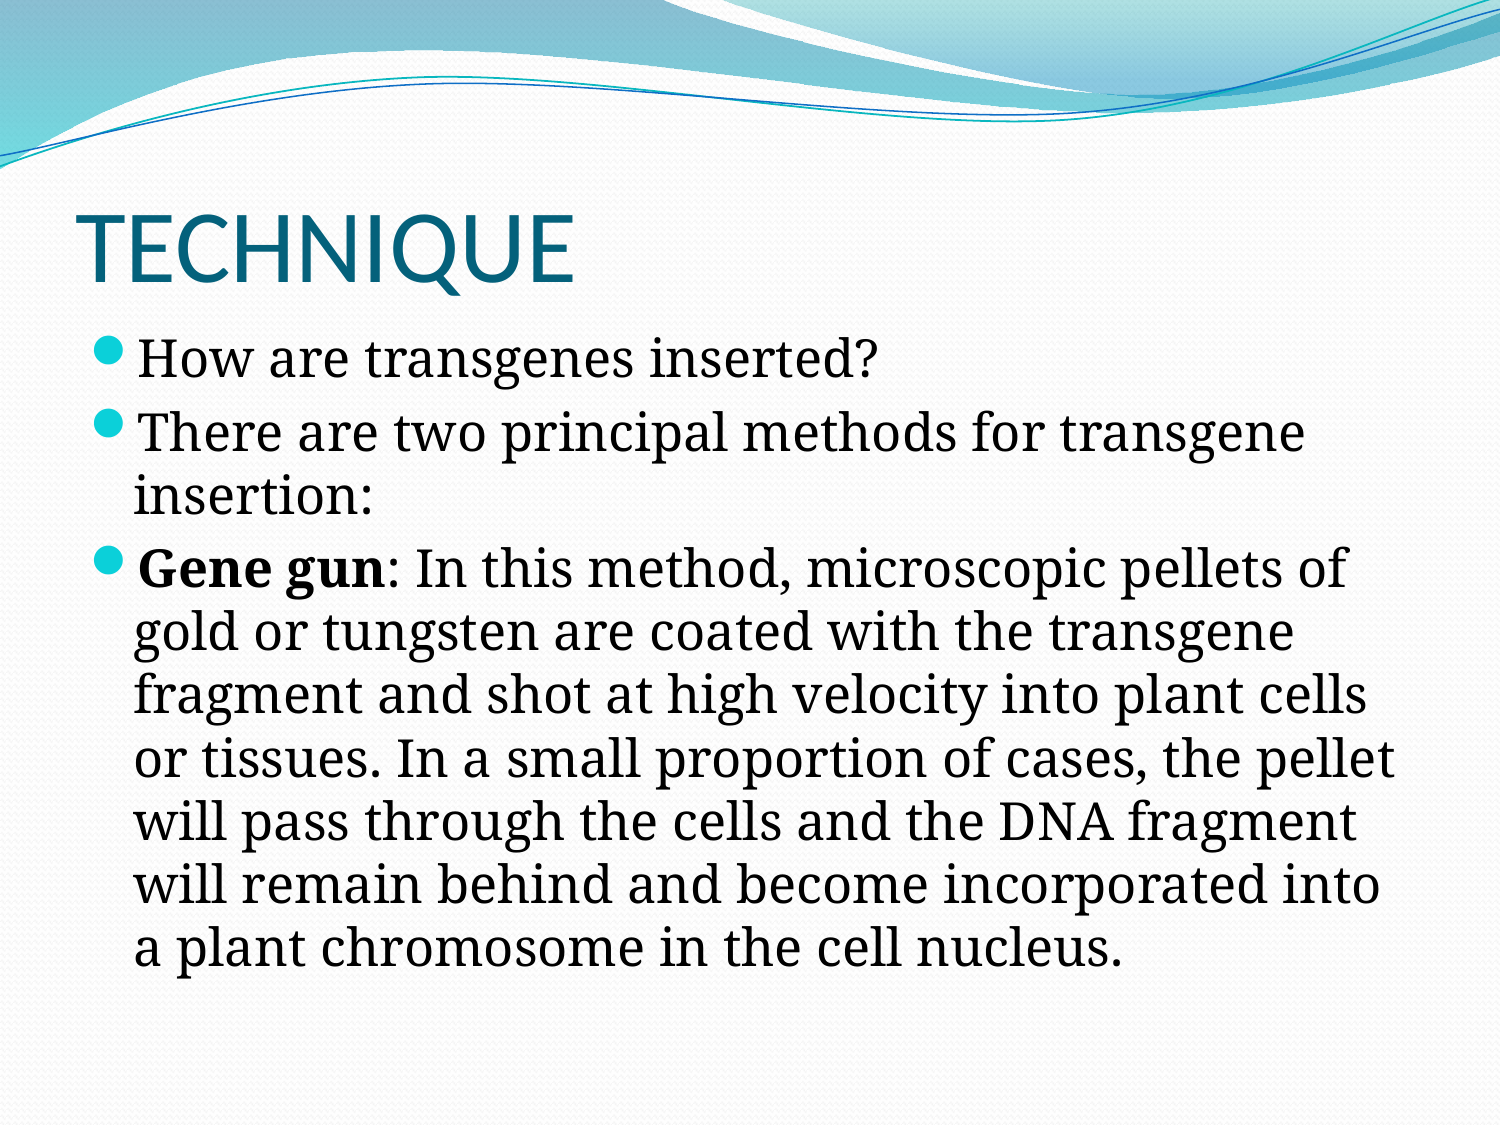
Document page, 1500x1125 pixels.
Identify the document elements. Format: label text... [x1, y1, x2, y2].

list How are transgenes inserted? There are two principal methods for transgene insertion: Gene gun: In this method, microscopic pellets of gold or tungsten are coated with the transgene fragment and shot at high velocity into plant cells or tissues. In a small proportion of cases, the pellet will pass through the cells and the DNA fragment will remain behind and become incorporated into a plant chromosome in the cell nucleus. [75, 317, 1425, 1038]
title TECHNIQUE [75, 115, 1425, 303]
